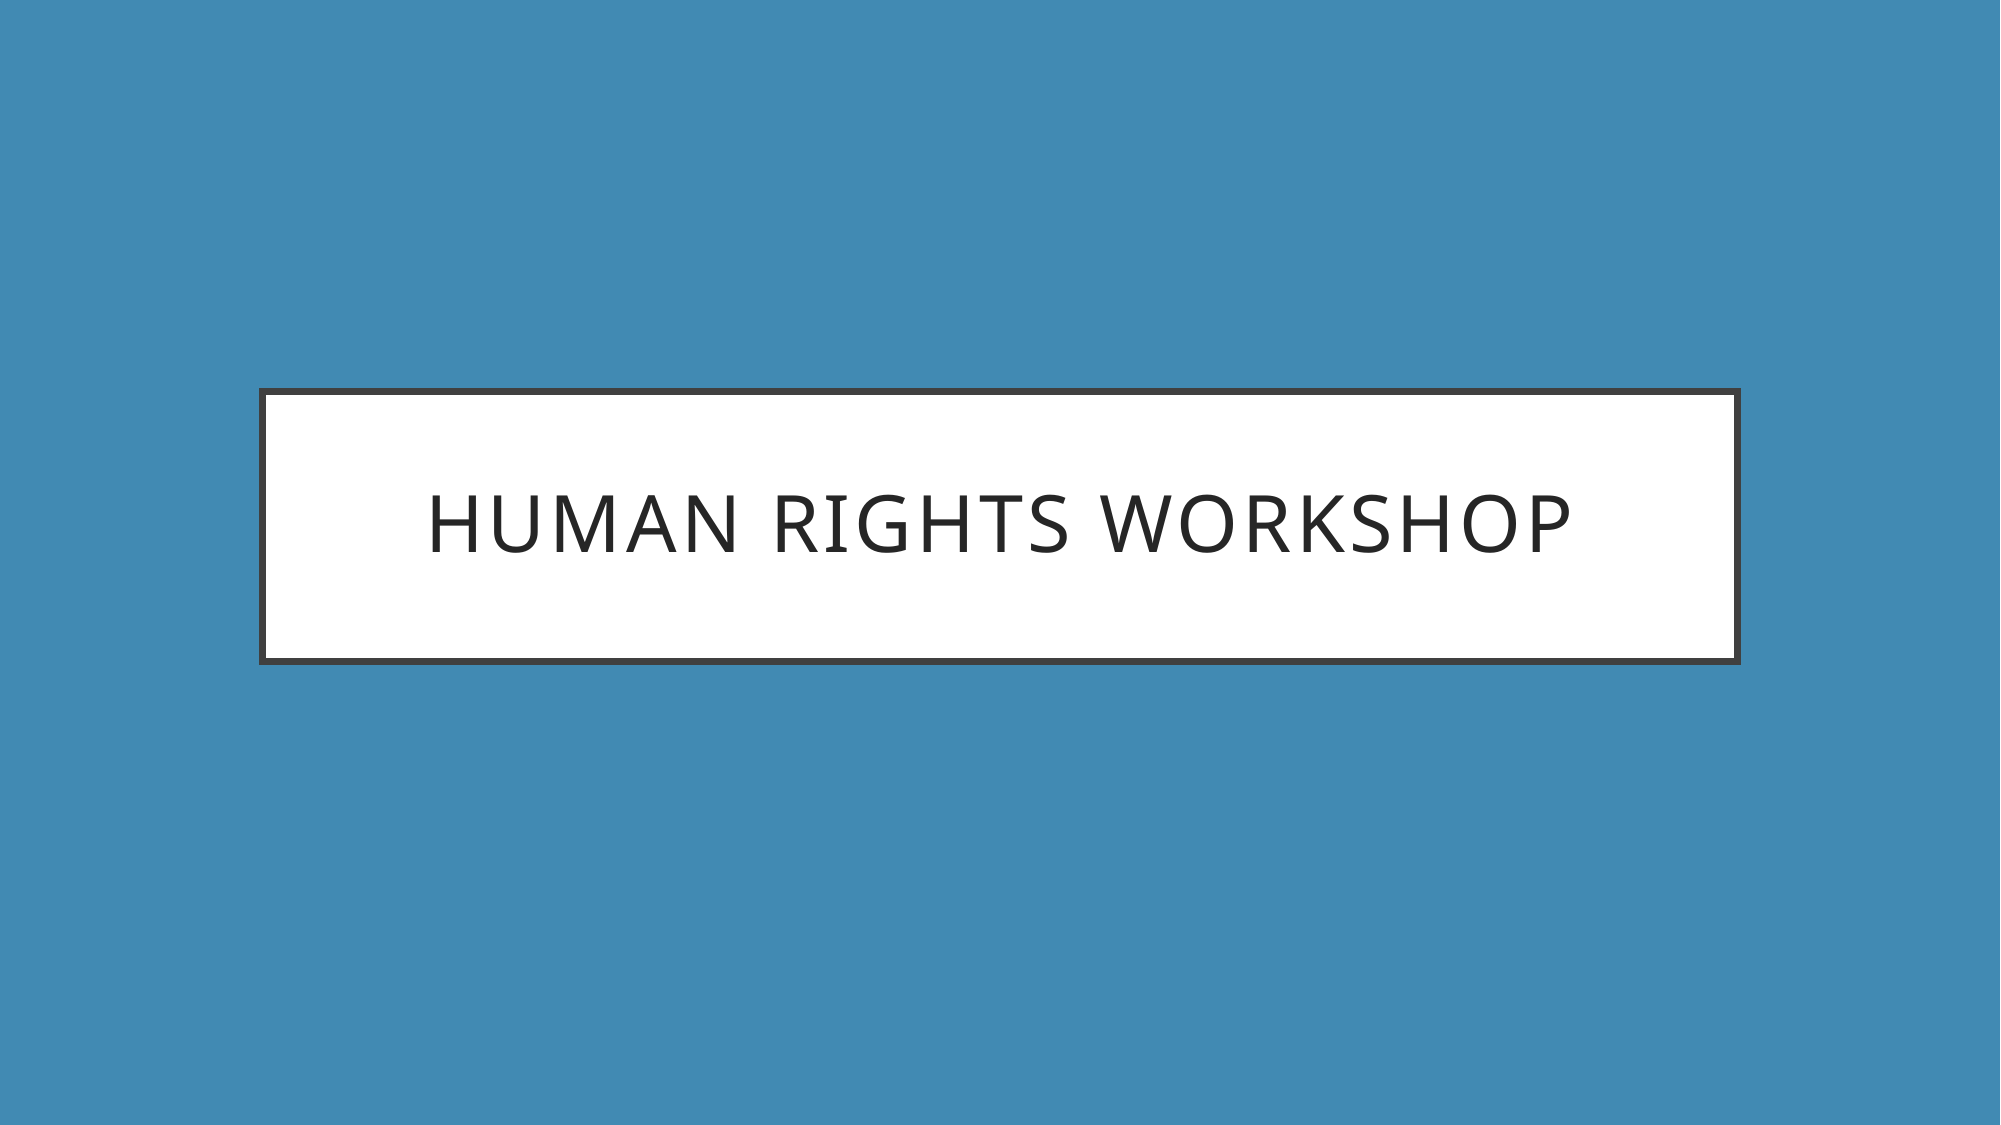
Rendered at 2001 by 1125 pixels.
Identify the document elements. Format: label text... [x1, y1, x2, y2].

title Human rights workshop [259, 388, 1741, 665]
